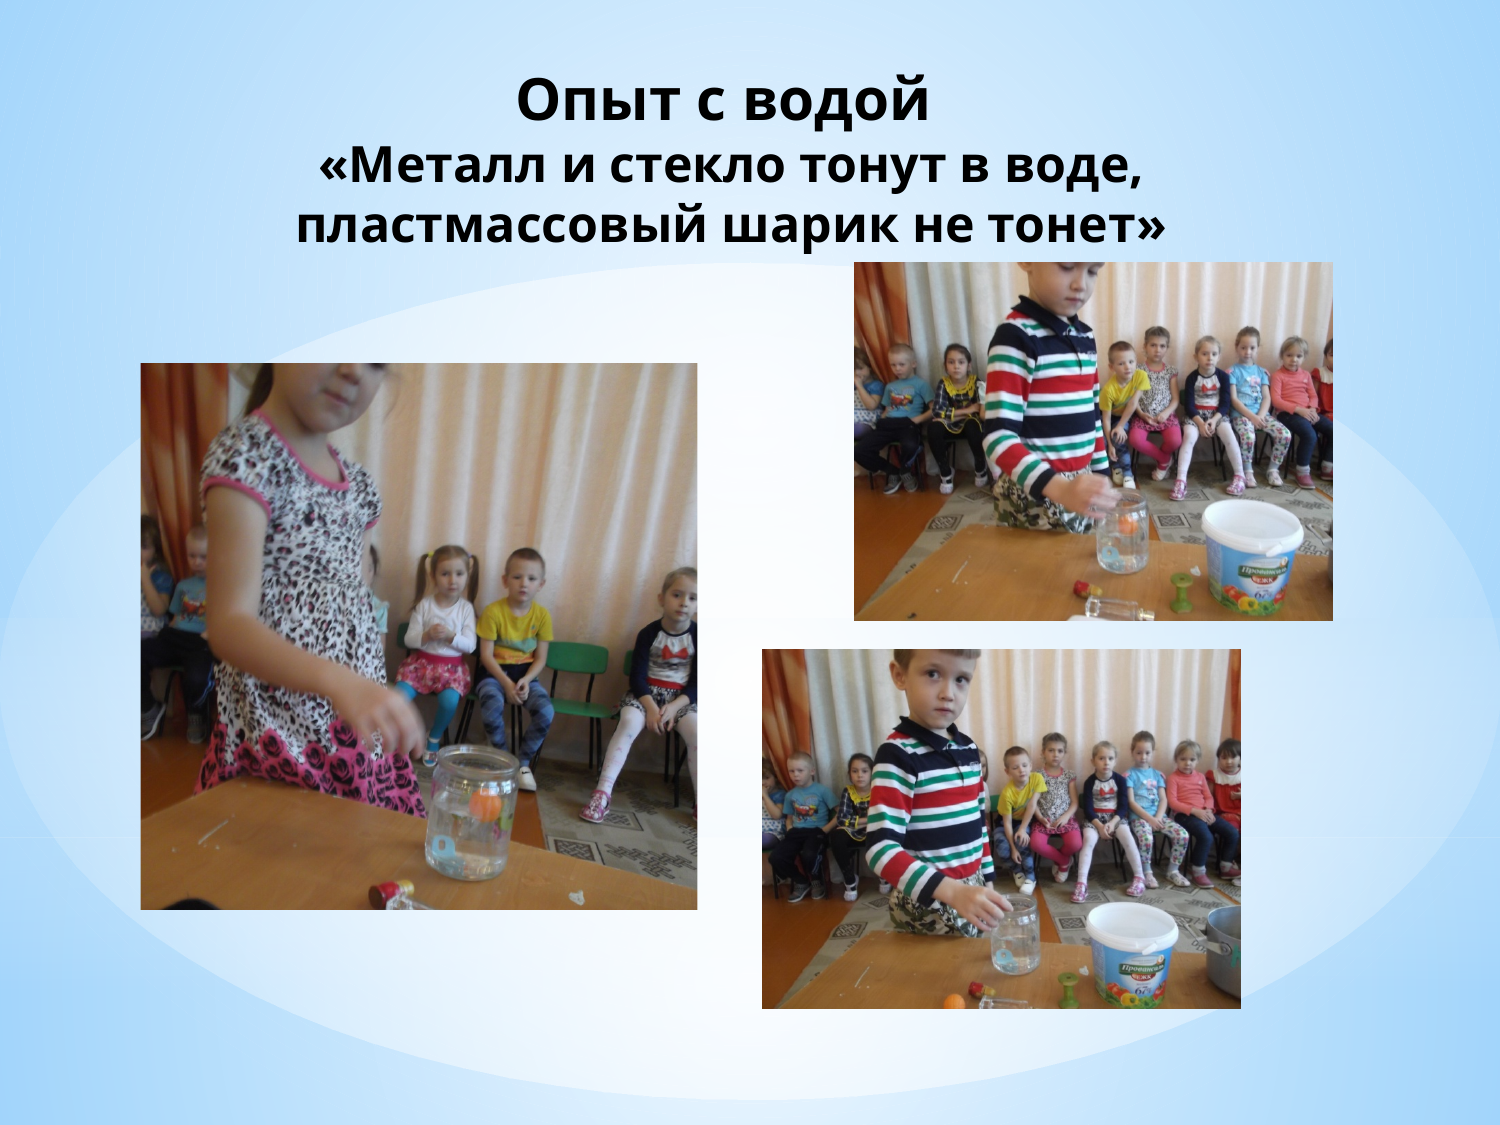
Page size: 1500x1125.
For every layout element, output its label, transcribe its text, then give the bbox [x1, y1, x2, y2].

picture [762, 649, 1242, 1010]
picture [140, 363, 698, 910]
picture [854, 262, 1333, 622]
title Опыт с водой «Металл и стекло тонут в воде, пластмассовый шарик не тонет» [100, 54, 1363, 282]
